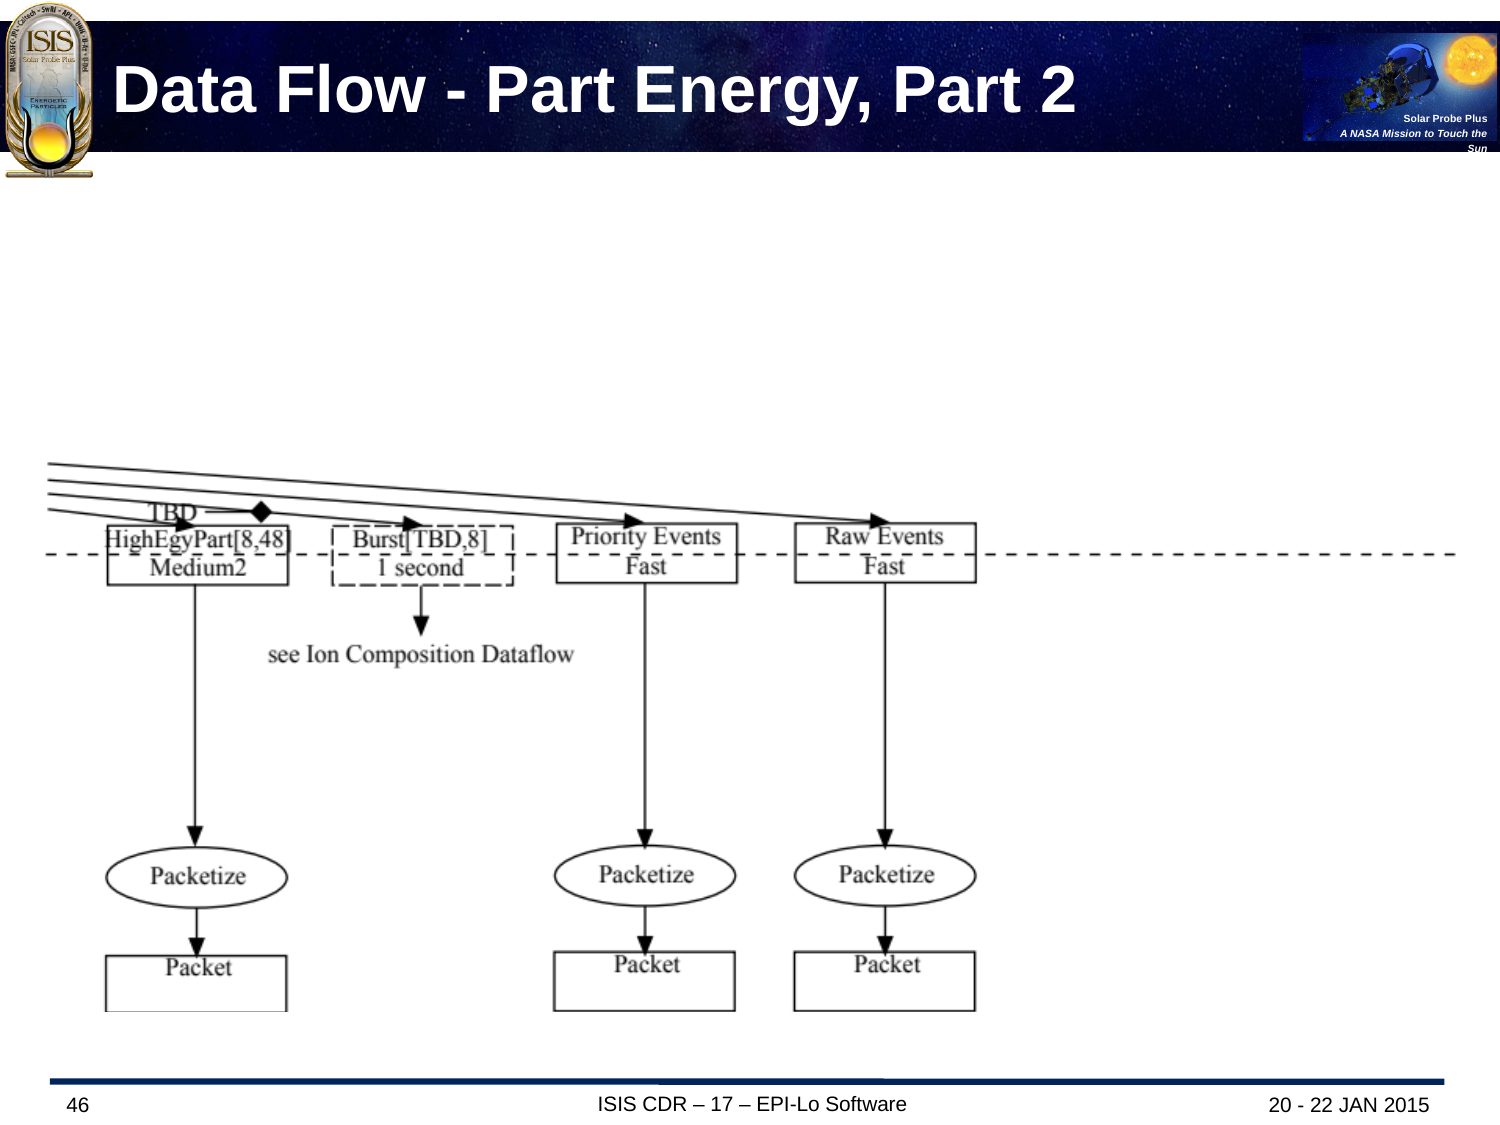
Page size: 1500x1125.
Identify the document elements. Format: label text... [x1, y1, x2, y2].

title Data Flow - Part Energy, Part 2 [111, 30, 1294, 142]
picture [0, 0, 1500, 179]
picture [35, 450, 1465, 1012]
